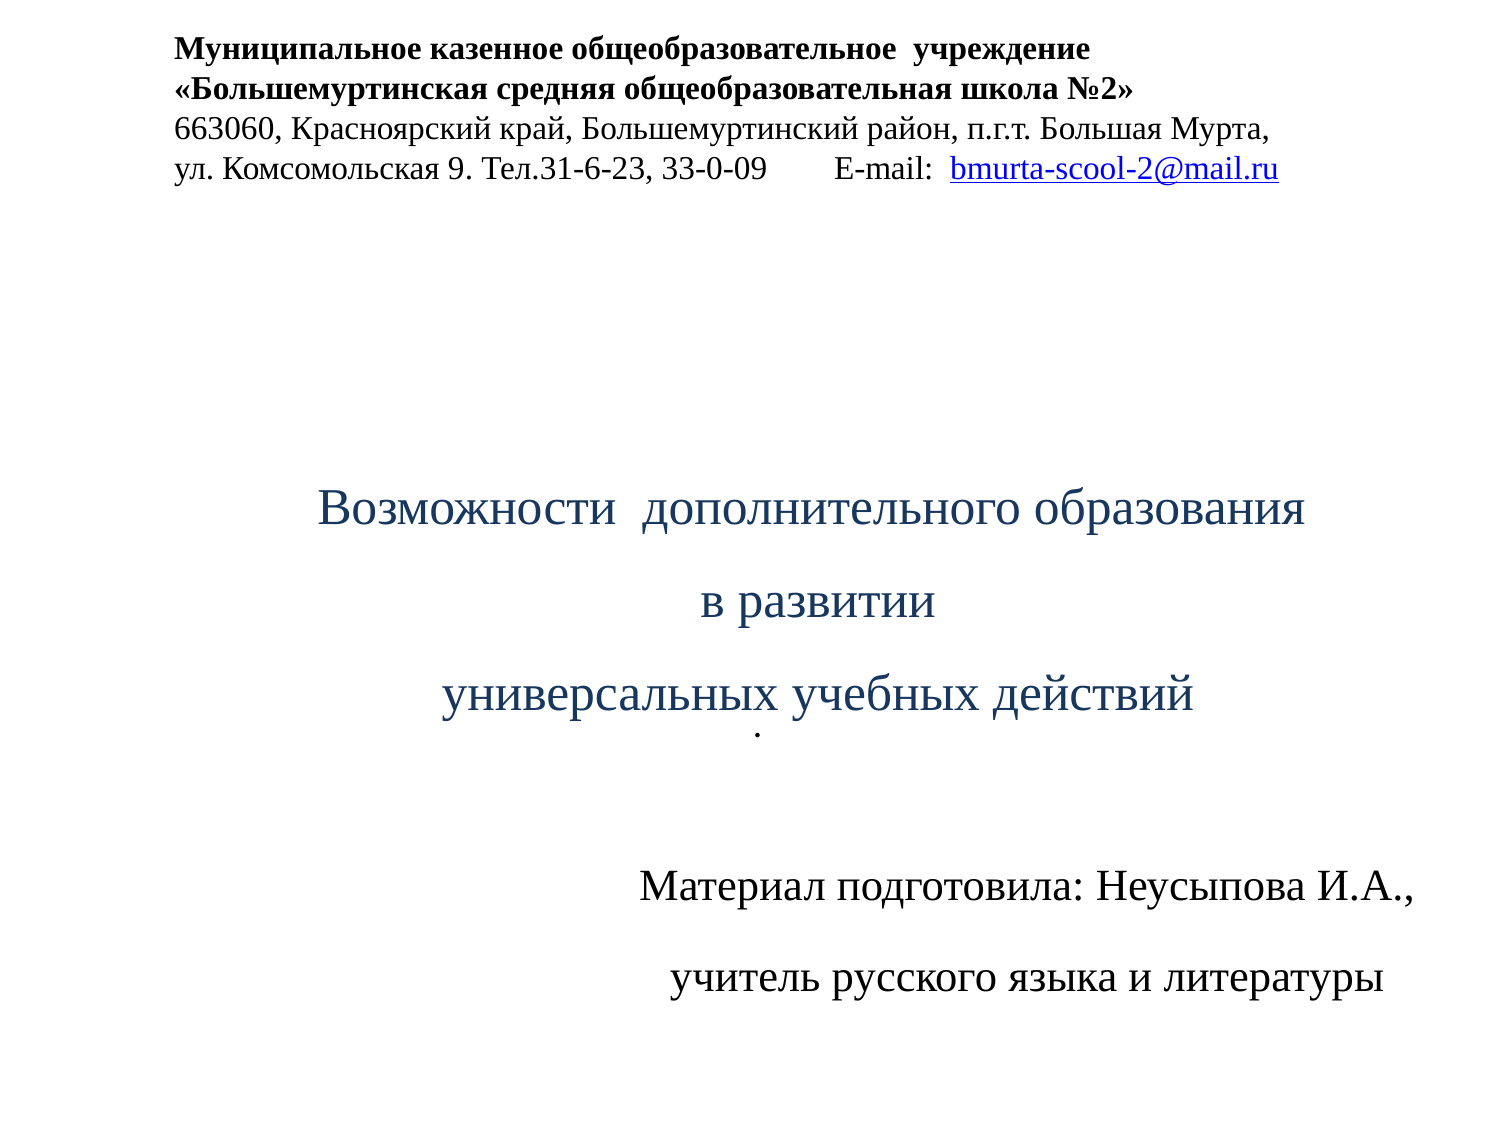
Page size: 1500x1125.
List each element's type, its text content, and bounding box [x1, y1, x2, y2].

title Возможности дополнительного образования в развитии универсальных учебных действий [218, 302, 1418, 728]
subtitle Материал подготовила: Неусыпова И.А., учитель русского языка и литературы [596, 810, 1459, 1012]
text_box . [738, 692, 1341, 753]
text_box Муниципальное казенное общеобразовательное учреждение «Большемуртинская средняя общеобразовательная школа №2» 663060, Красноярский край, Большемуртинский район, п.г.т. Большая Мурта, ул. Комсомольская 9. Тел.31-6-23, 33-0-09 E-mail: bmurta-scool-2@mail.ru [159, 19, 1495, 194]
